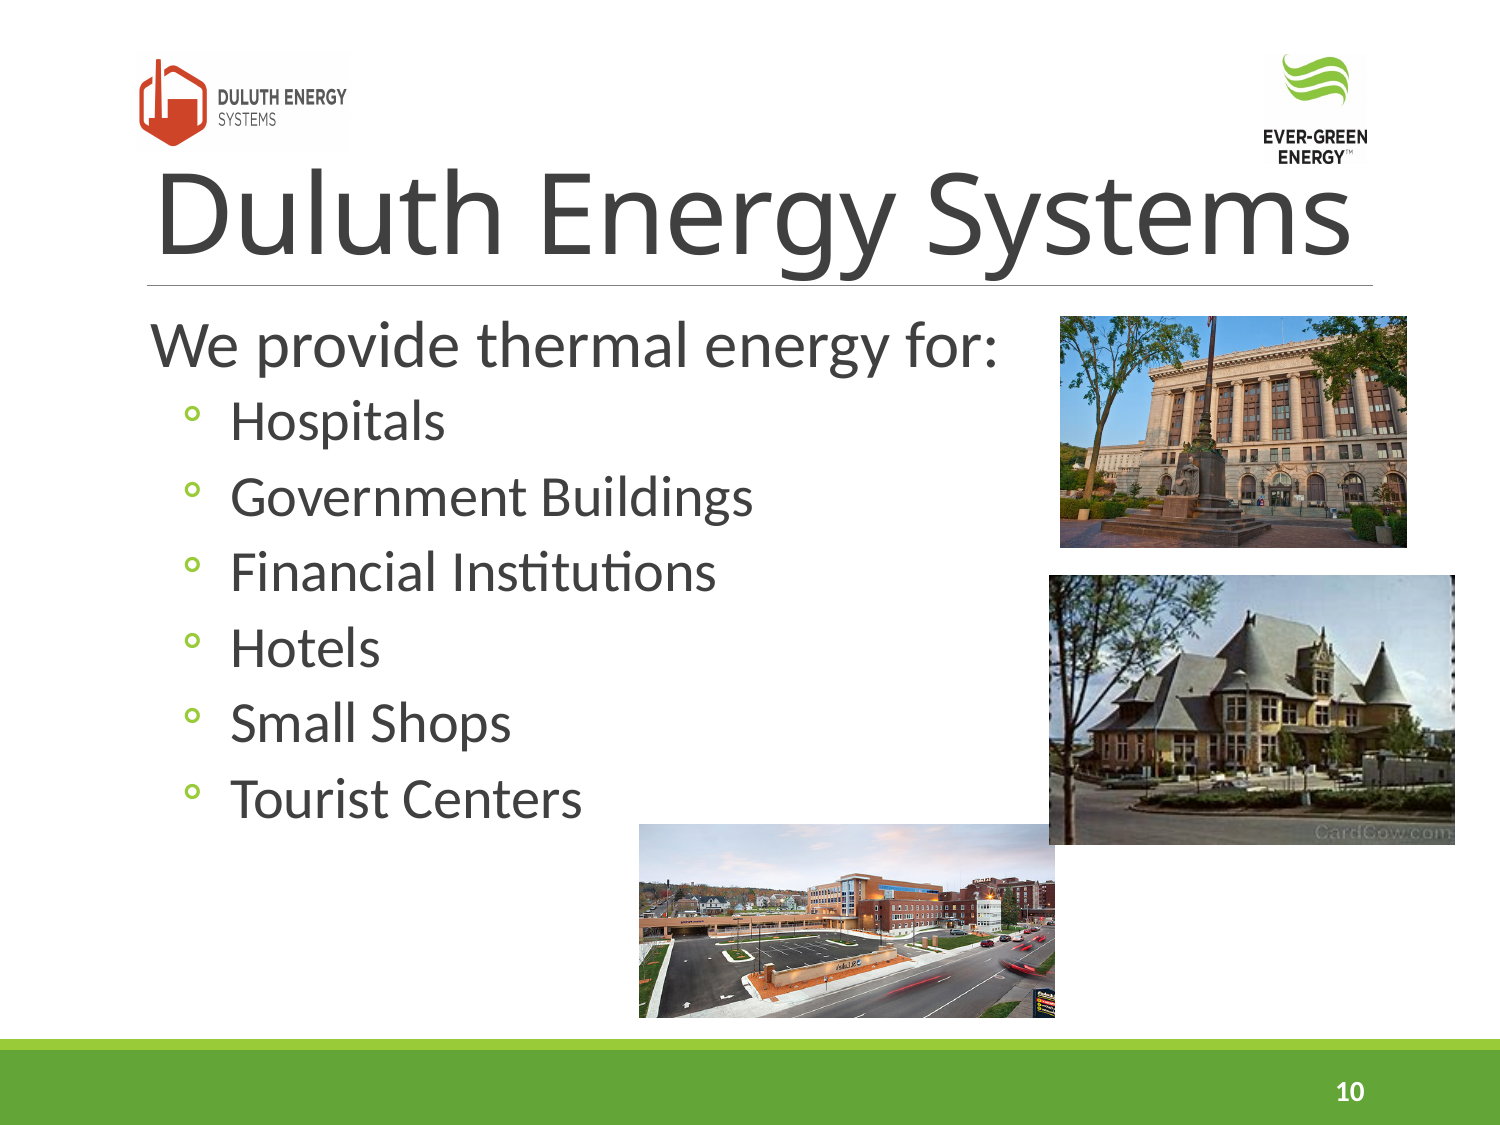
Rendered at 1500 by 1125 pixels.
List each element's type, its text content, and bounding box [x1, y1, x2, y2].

slide_number 10 [1218, 1059, 1380, 1120]
picture [638, 575, 1455, 1019]
title Duluth Energy Systems [135, 47, 1373, 285]
picture [1059, 316, 1408, 548]
picture [135, 52, 352, 154]
list We provide thermal energy for: Hospitals Government Buildings Financial Institutions Hotels Small Shops Tourist Centers [135, 302, 1373, 963]
picture [1264, 53, 1368, 164]
